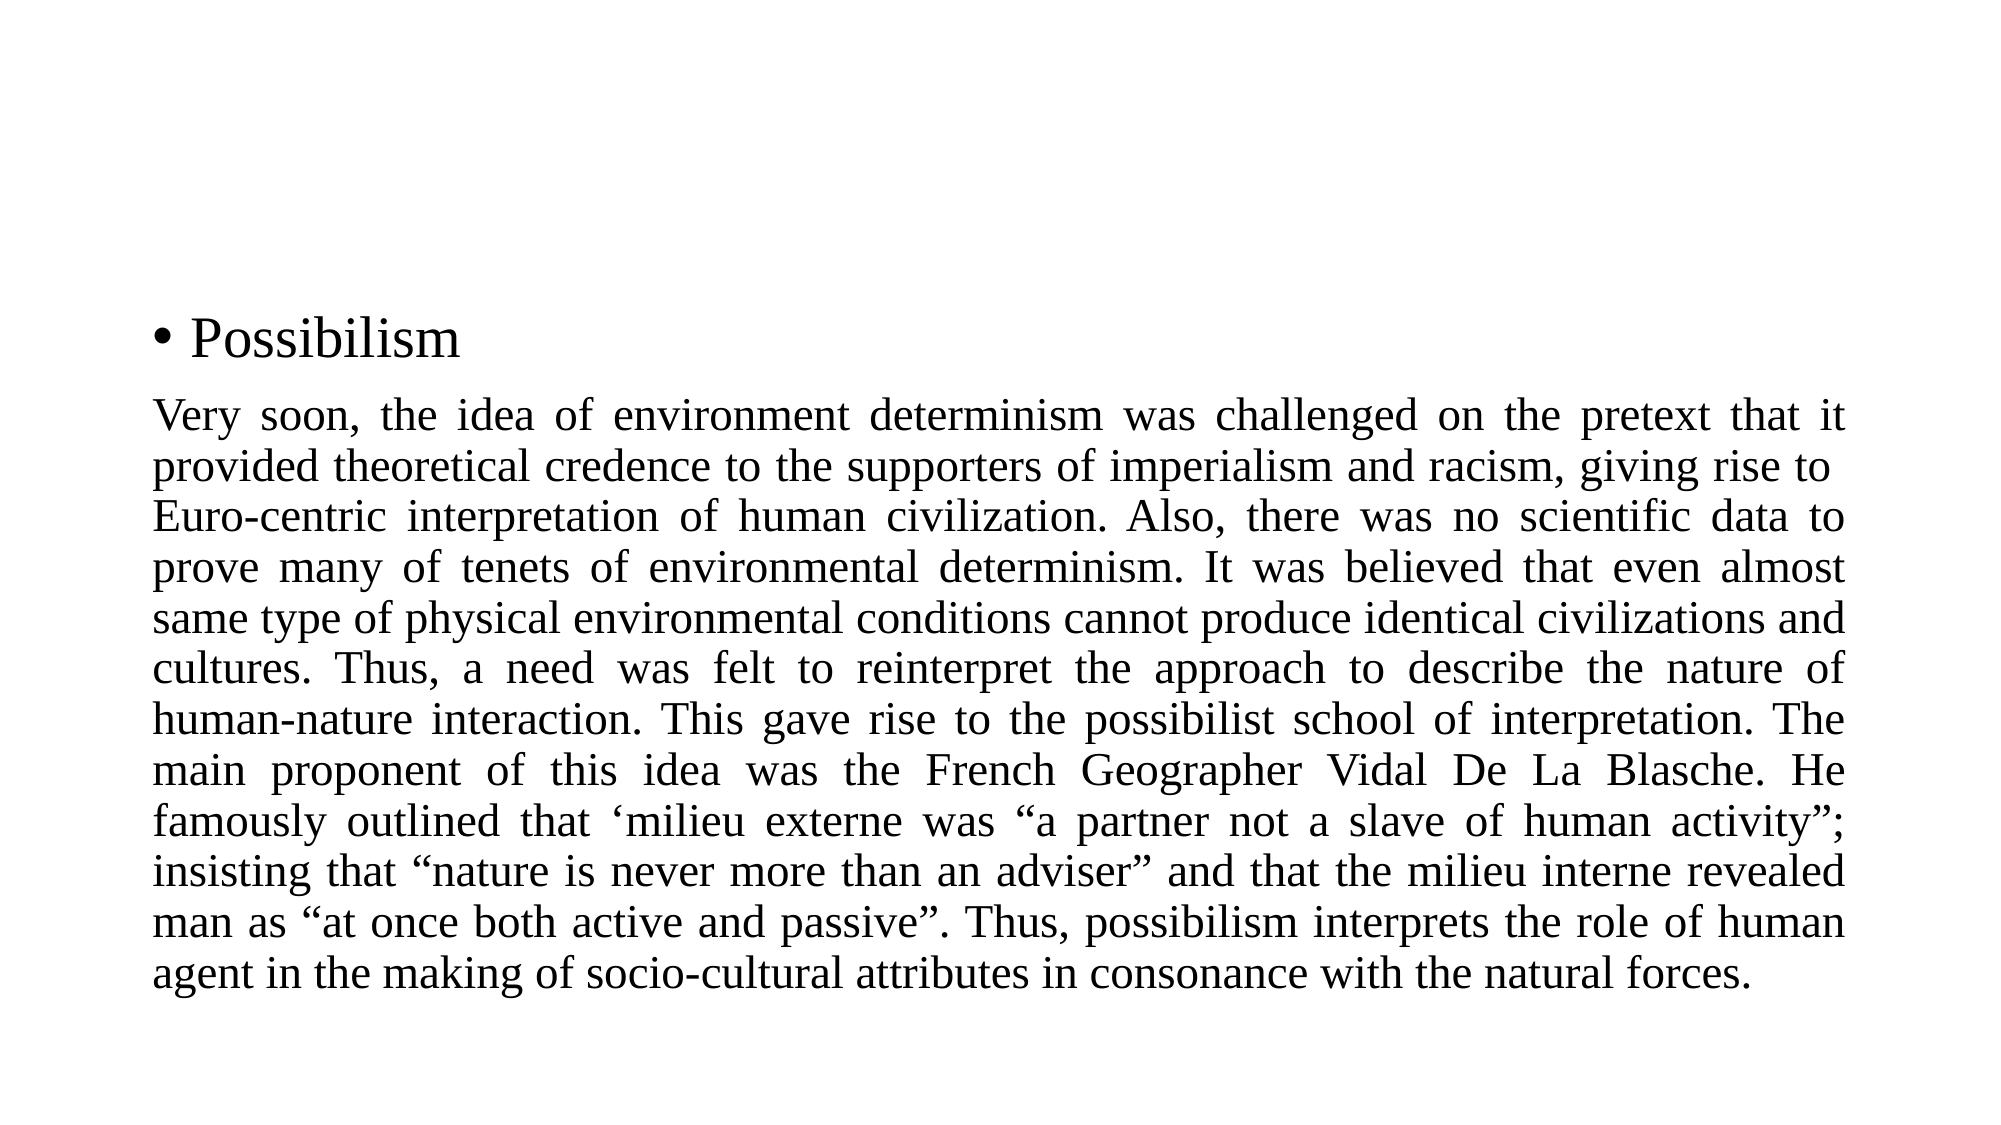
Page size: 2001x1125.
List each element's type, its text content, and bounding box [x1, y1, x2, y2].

list Possibilism Very soon, the idea of environment determinism was challenged on the pretext that it provided theoretical credence to the supporters of imperialism and racism, giving rise to Euro-centric interpretation of human civilization. Also, there was no scientific data to prove many of tenets of environmental determinism. It was believed that even almost same type of physical environmental conditions cannot produce identical civilizations and cultures. Thus, a need was felt to reinterpret the approach to describe the nature of human-nature interaction. This gave rise to the possibilist school of interpretation. The main proponent of this idea was the French Geographer Vidal De La Blasche. He famously outlined that ‘milieu externe was “a partner not a slave of human activity”; insisting that “nature is never more than an adviser” and that the milieu interne revealed man as “at once both active and passive”. Thus, possibilism interprets the role of human agent in the making of socio-cultural attributes in consonance with the natural forces. [137, 299, 1863, 1014]
